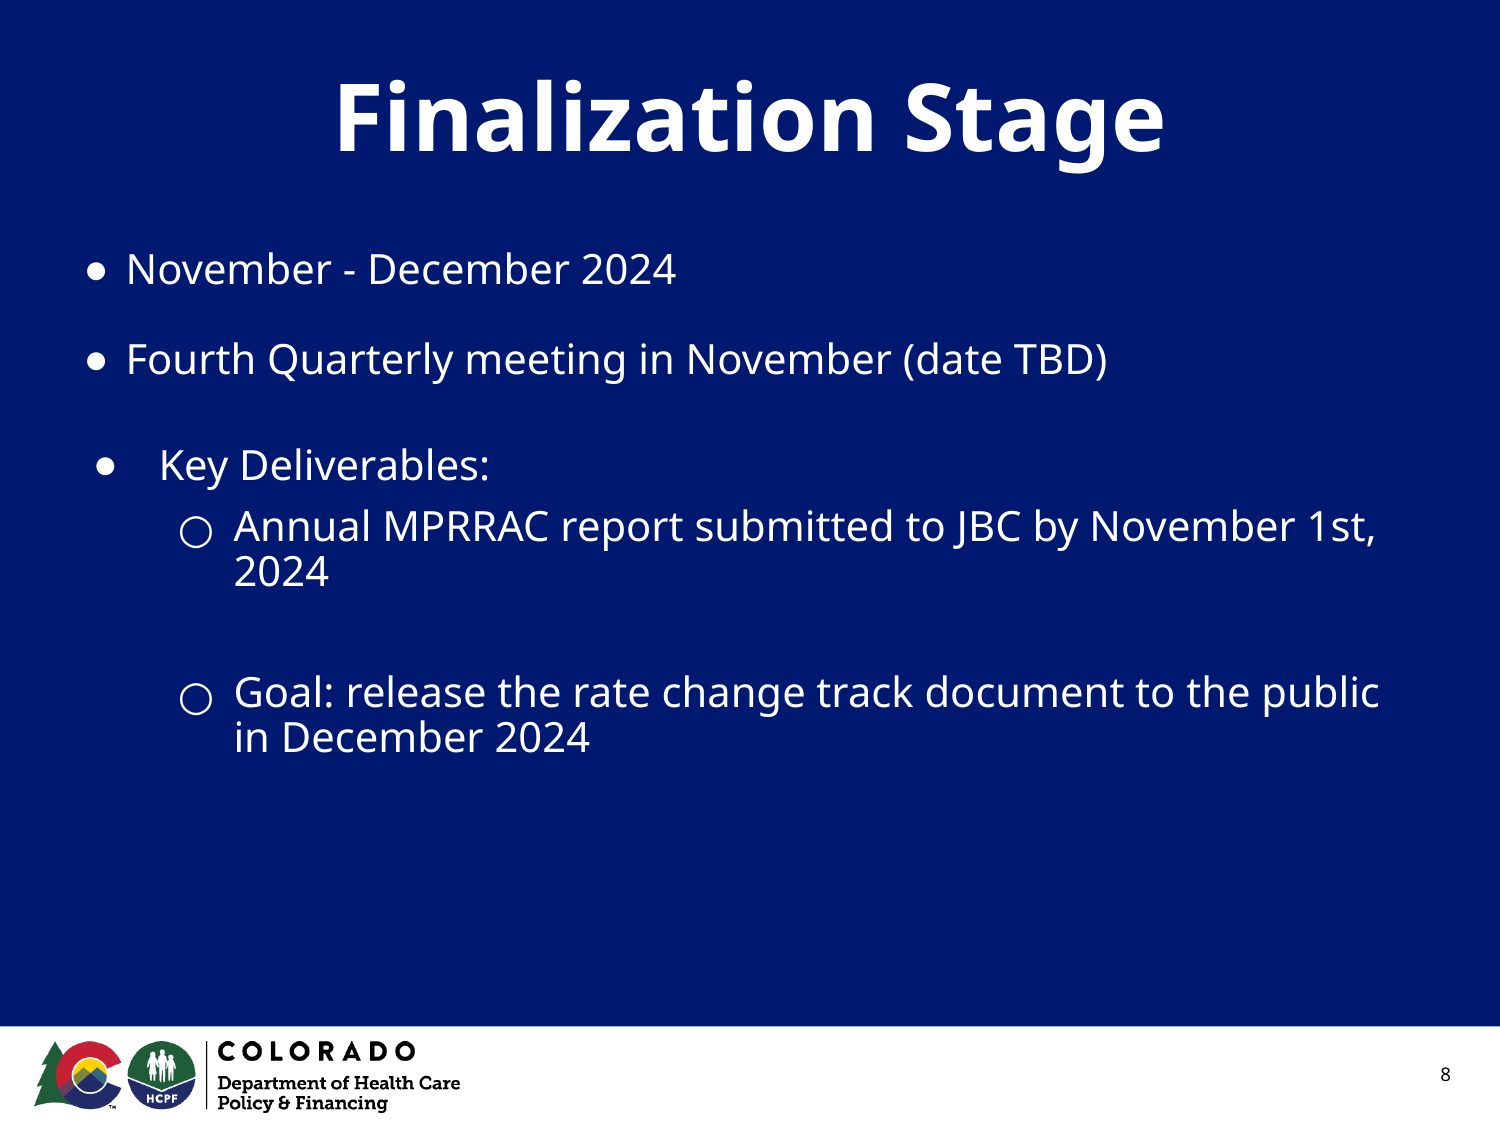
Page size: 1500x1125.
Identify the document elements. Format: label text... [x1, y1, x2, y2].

title Finalization Stage [103, 42, 1397, 200]
list November - December 2024 Fourth Quarterly meeting in November (date TBD) Key Deliverables: Annual MPRRAC report submitted to JBC by November 1st, 2024 Goal: release the rate change track document to the public in December 2024 [68, 241, 1432, 966]
picture [33, 1041, 460, 1113]
slide_number 8 [1128, 1045, 1467, 1105]
